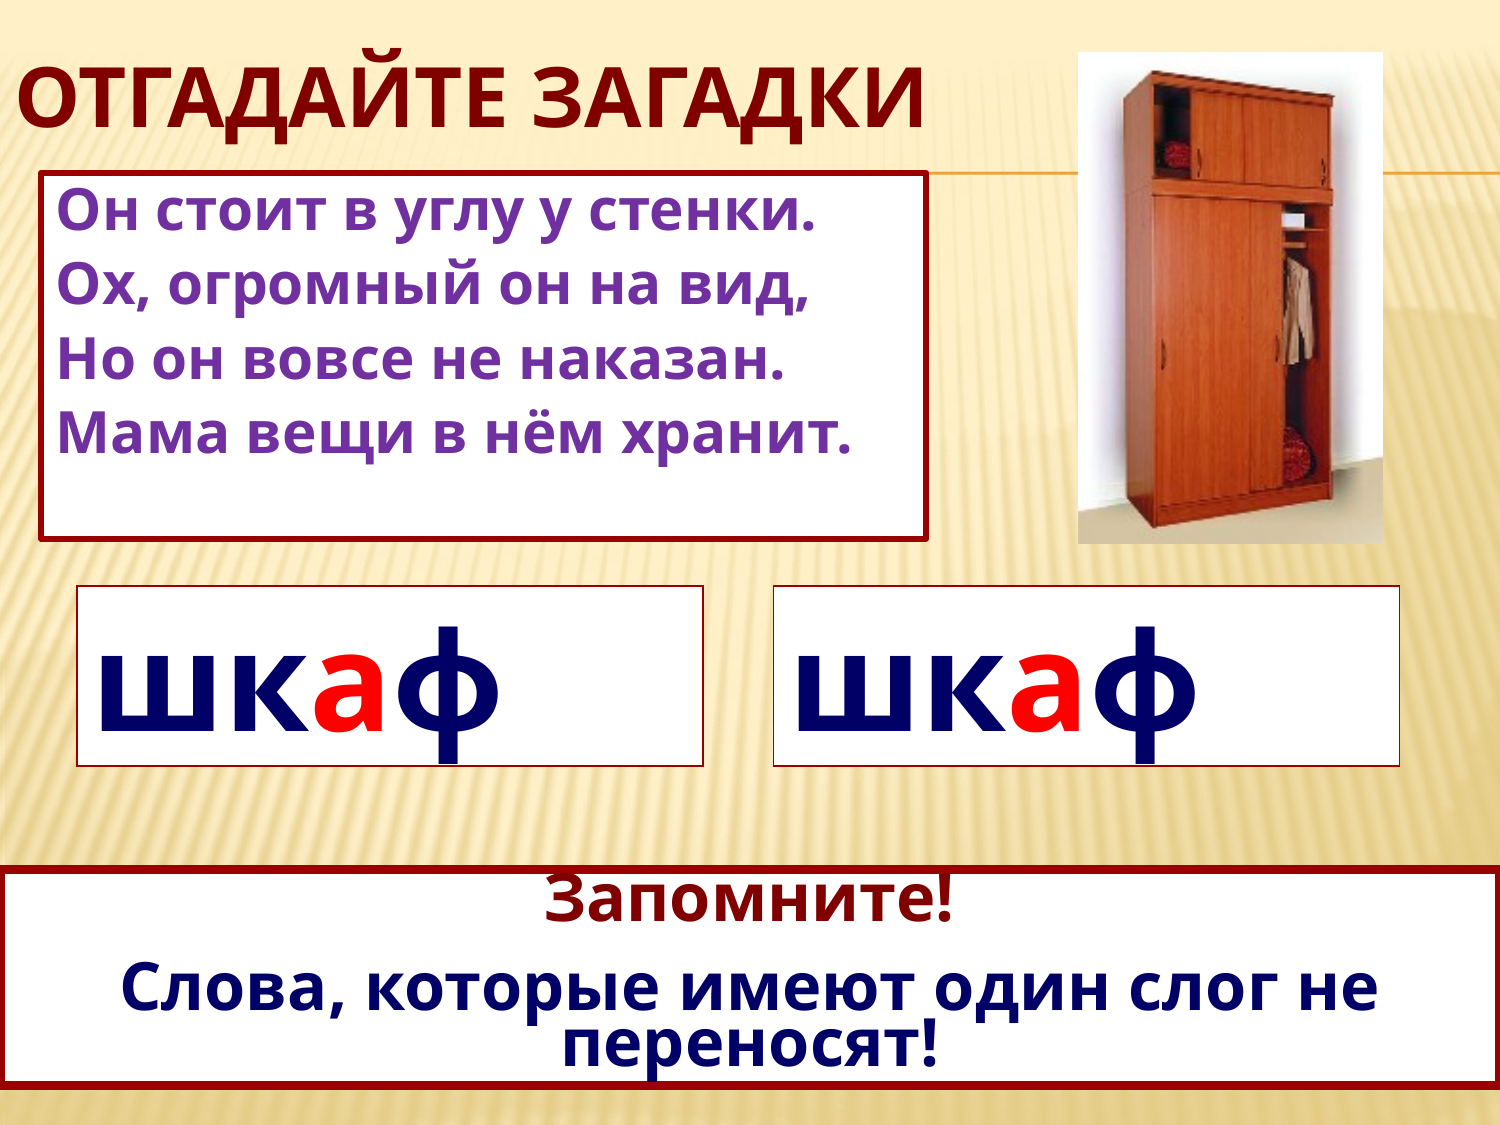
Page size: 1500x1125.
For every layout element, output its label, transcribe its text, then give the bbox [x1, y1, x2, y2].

list Он стоит в углу у стенки. Ох, огромный он на вид, Но он вовсе не наказан. Мама вещи в нём хранит. [41, 172, 926, 539]
text_box Запомните! Слова, которые имеют один слог не переносят! [0, 869, 1500, 1086]
text_box шкаф [773, 586, 1400, 766]
title Отгадайте загадки [0, 0, 1500, 188]
picture [1077, 52, 1384, 544]
text_box шкаф [76, 586, 703, 766]
